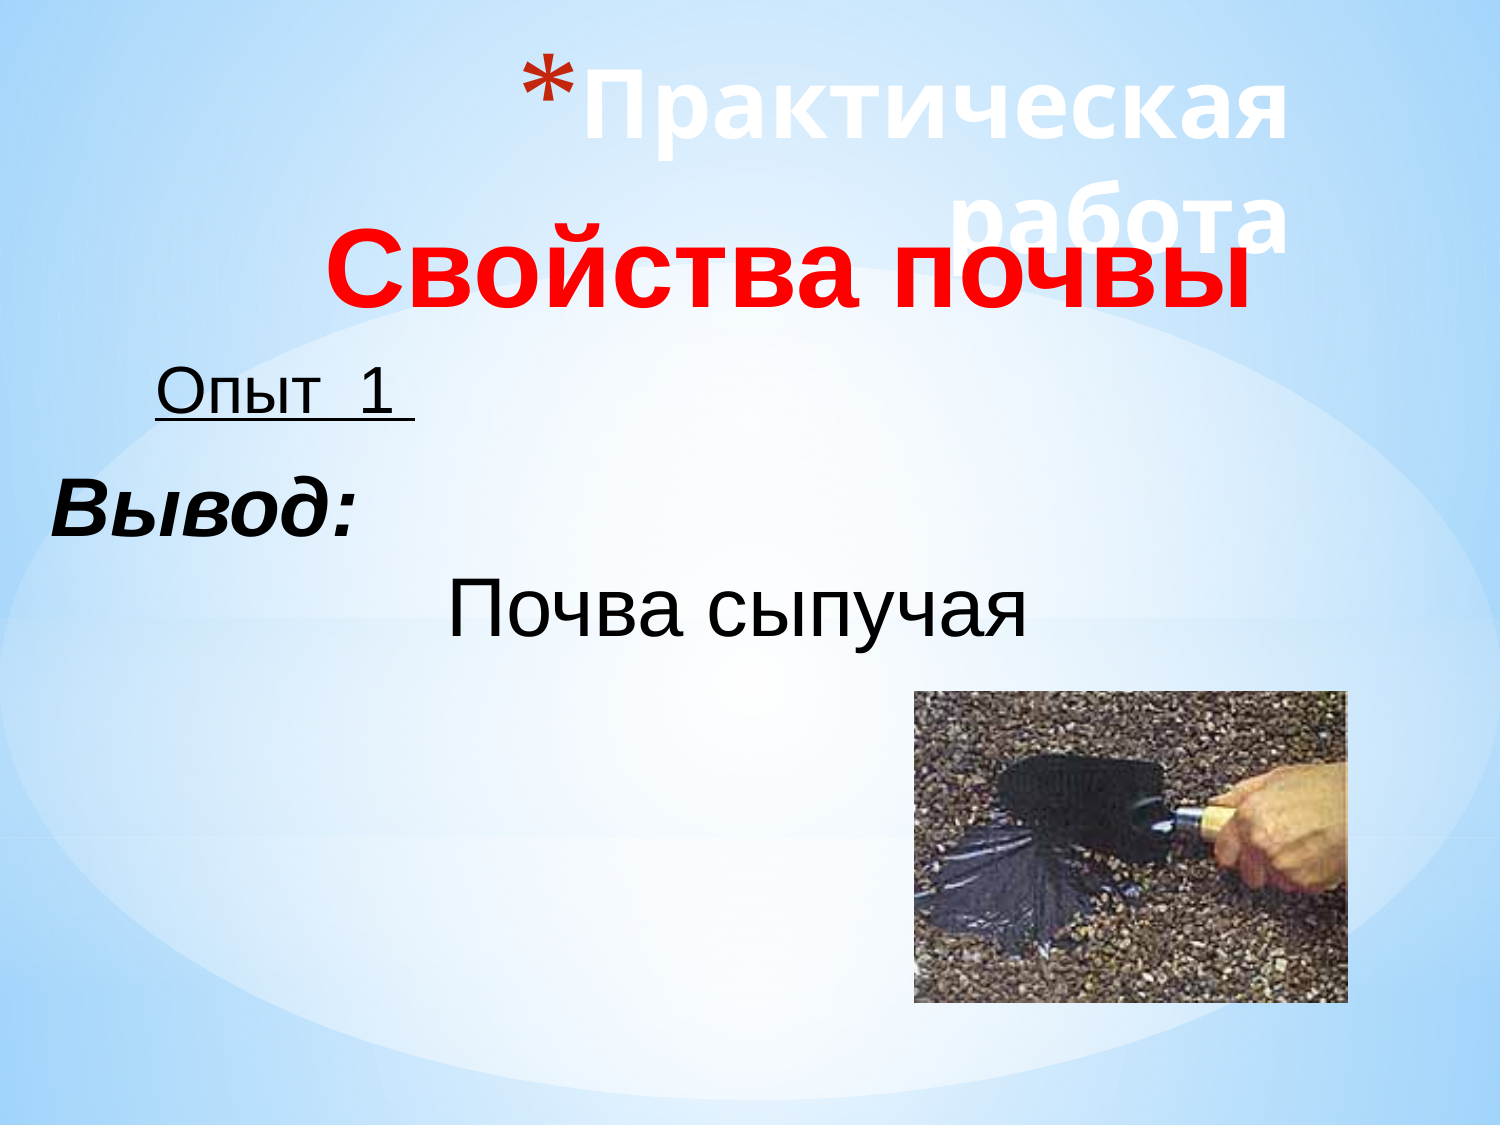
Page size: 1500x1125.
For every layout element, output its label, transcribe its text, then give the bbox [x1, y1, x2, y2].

picture [913, 691, 1348, 1004]
text_box Опыт 1 [140, 339, 457, 435]
title Практическая работа [140, 35, 1308, 223]
text_box Свойства почвы [309, 187, 1270, 338]
text_box Вывод: Почва сыпучая [35, 445, 1442, 660]
